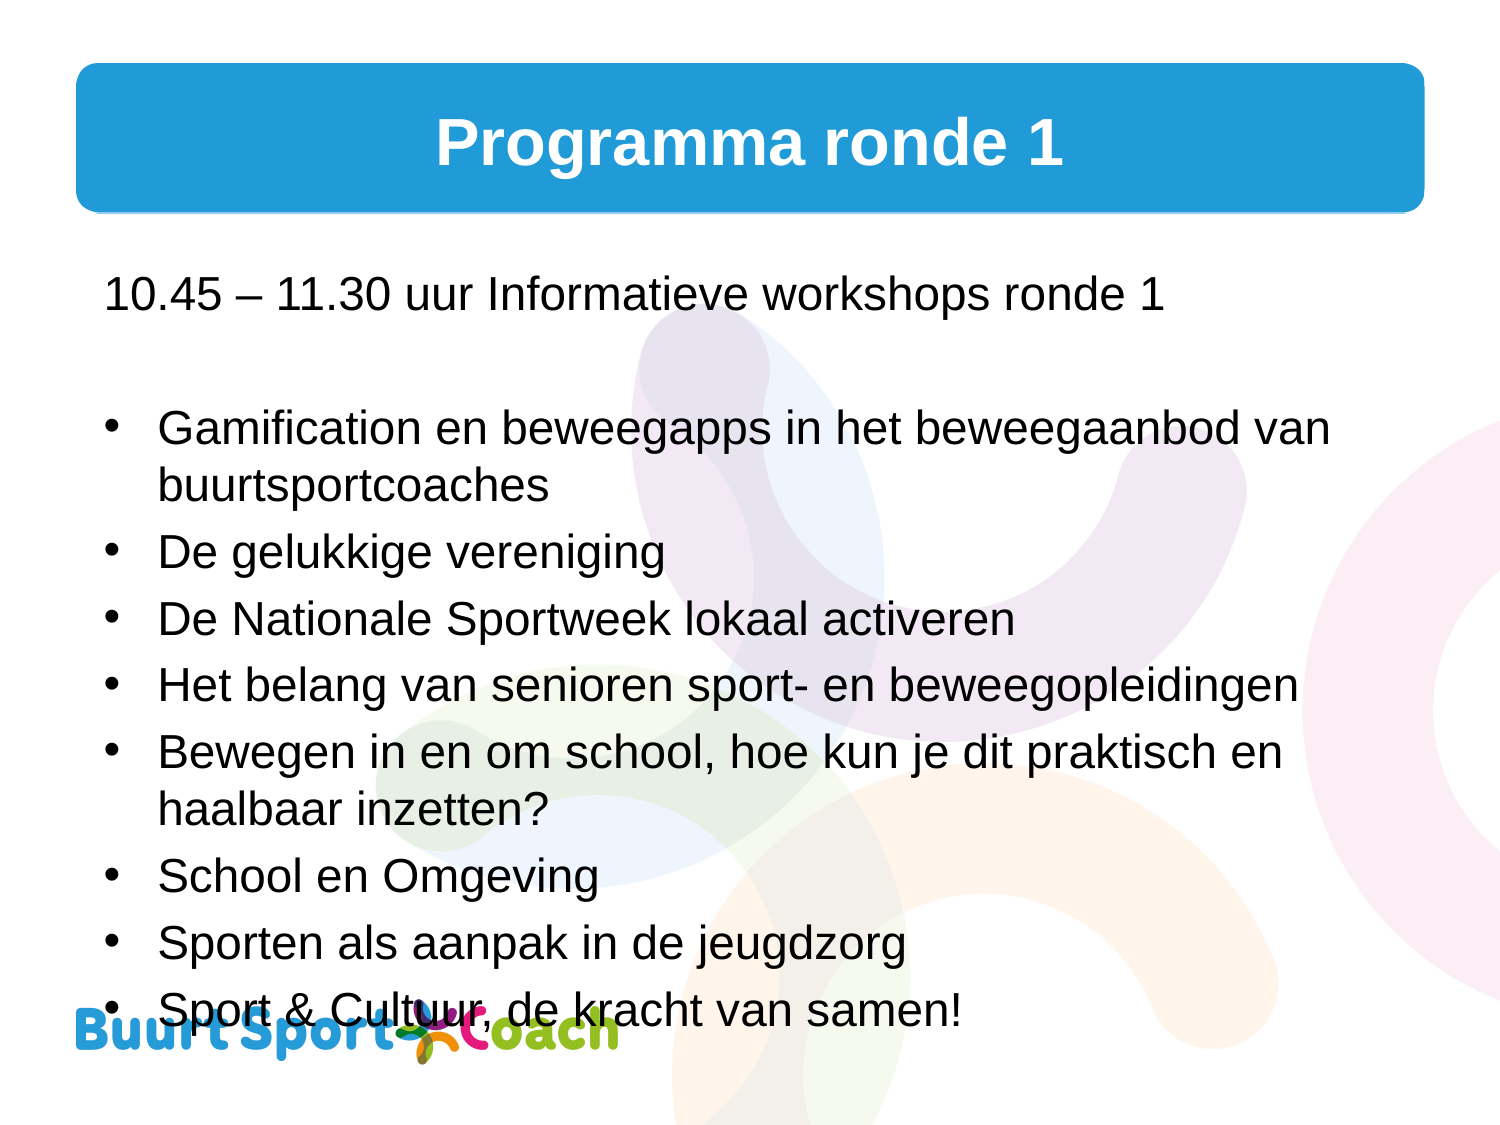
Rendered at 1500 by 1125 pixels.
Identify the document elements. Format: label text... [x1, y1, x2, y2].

title Programma ronde 1 [75, 45, 1425, 233]
picture [0, 0, 1500, 1125]
list 10.45 – 11.30 uur Informatieve workshops ronde 1 Gamification en beweegapps in het beweegaanbod van buurtsportcoaches De gelukkige vereniging De Nationale Sportweek lokaal activeren Het belang van senioren sport- en beweegopleidingen Bewegen in en om school, hoe kun je dit praktisch en haalbaar inzetten? School en Omgeving Sporten als aanpak in de jeugdzorg Sport & Cultuur, de kracht van samen! [88, 255, 1439, 1046]
